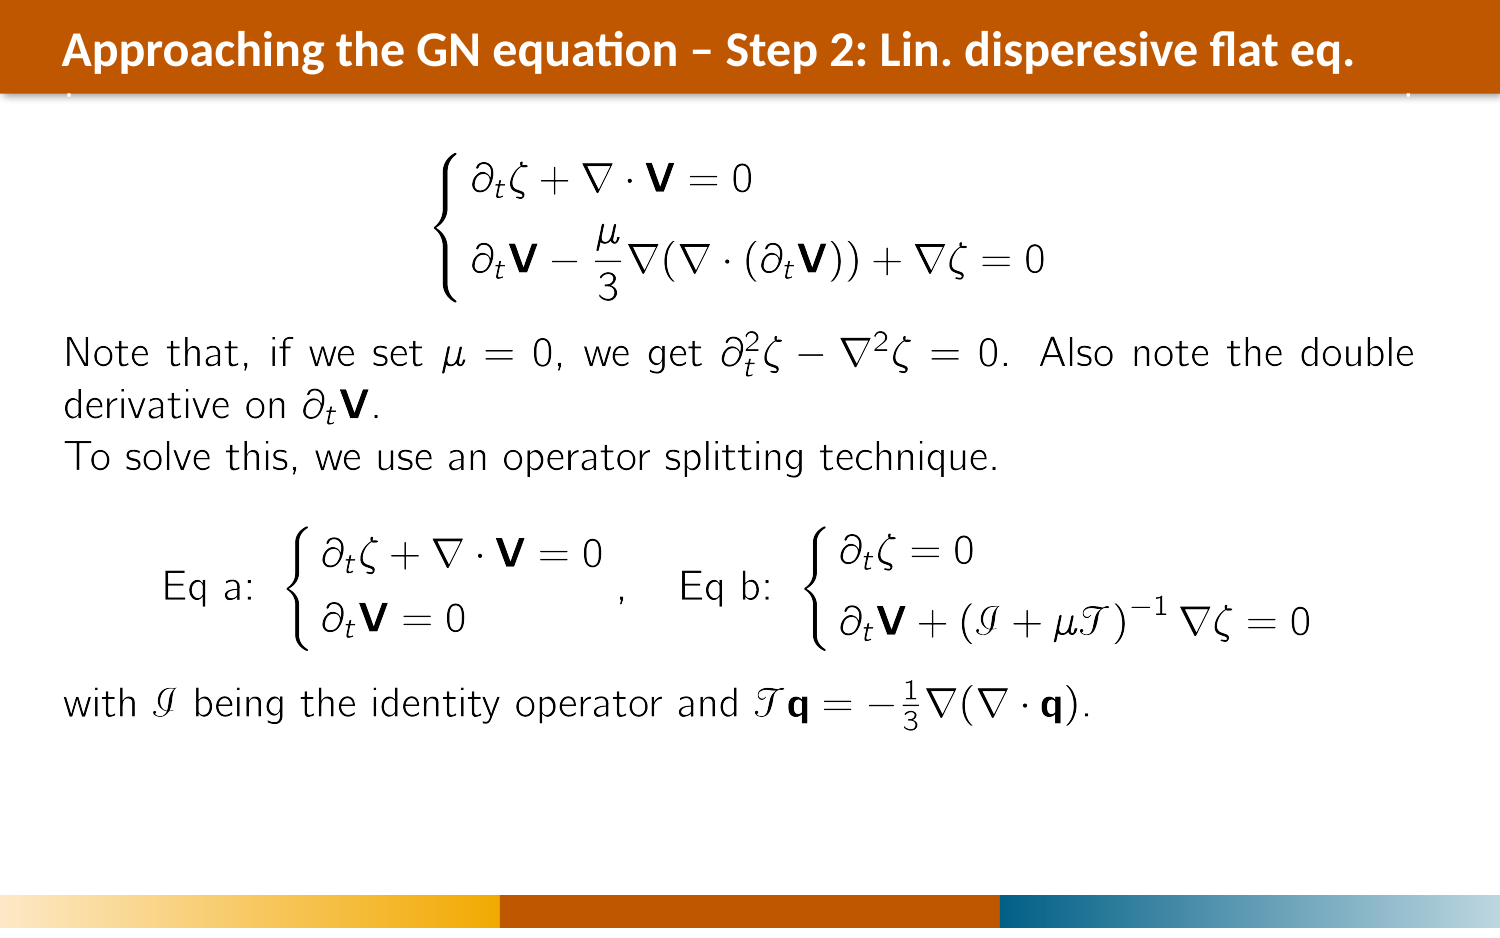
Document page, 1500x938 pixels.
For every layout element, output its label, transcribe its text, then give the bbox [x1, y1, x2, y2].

text_box Approaching the GN equation – Step 2: Lin. disperesive flat eq. [0, 0, 1500, 96]
picture [62, 93, 1413, 731]
table_header [0, 896, 500, 927]
table_header [1000, 896, 1500, 927]
table_header [500, 896, 1000, 927]
